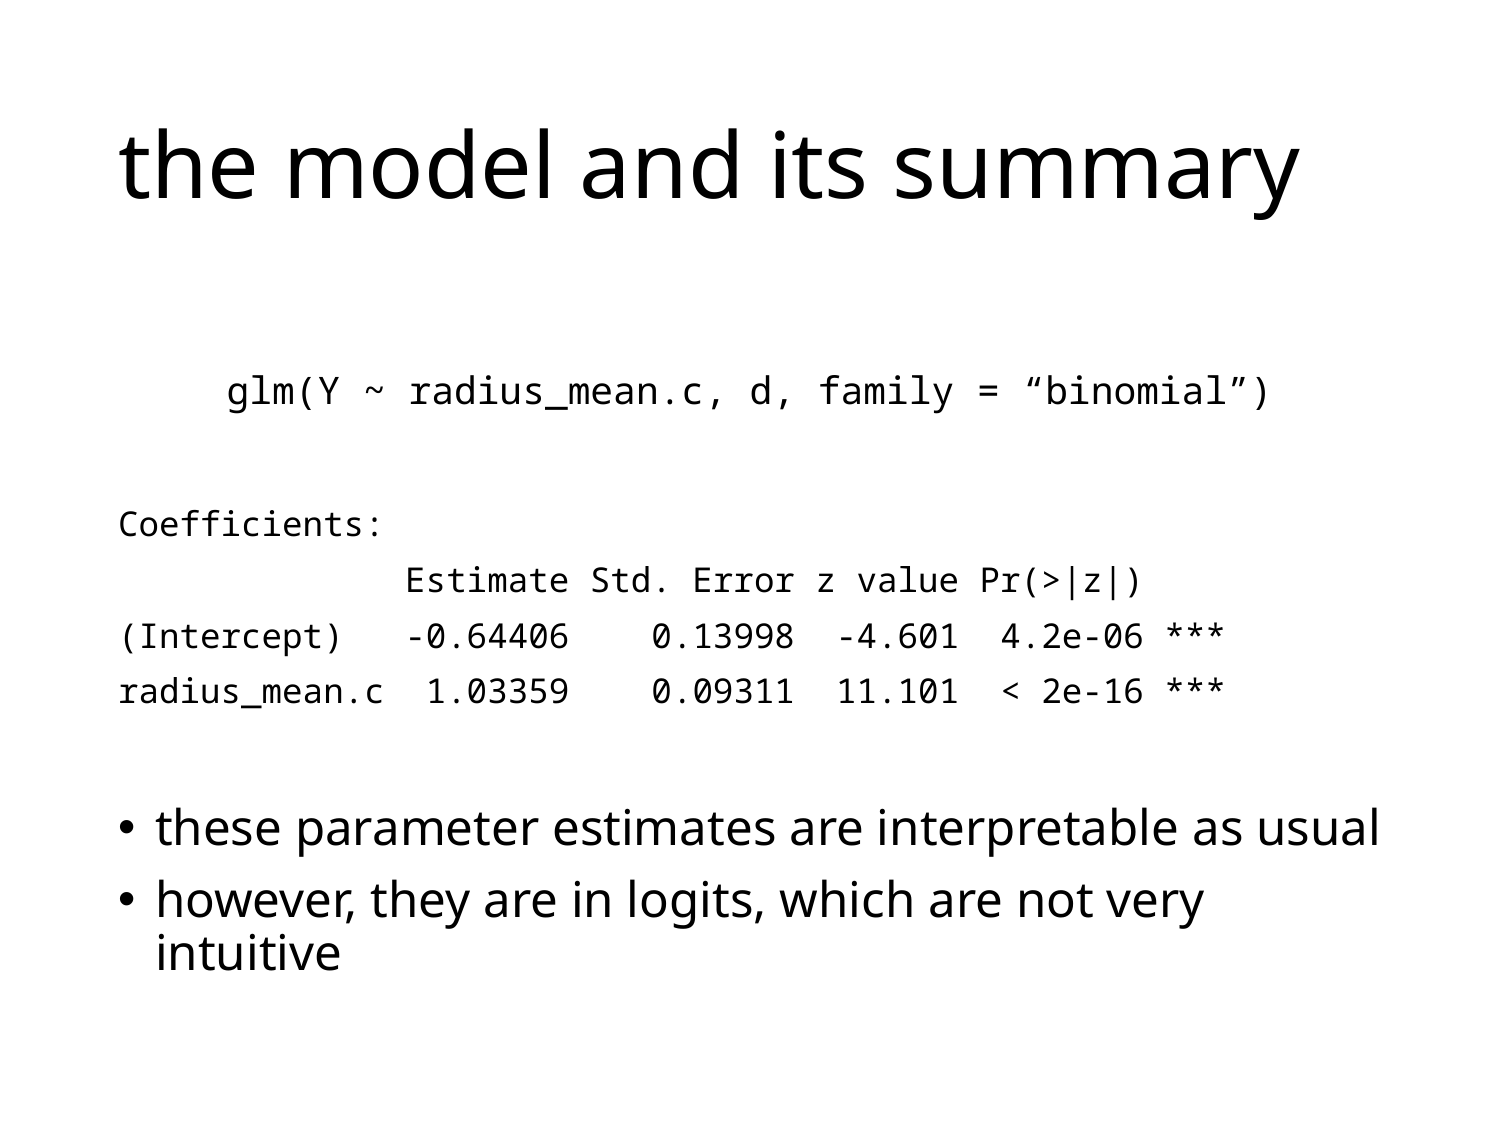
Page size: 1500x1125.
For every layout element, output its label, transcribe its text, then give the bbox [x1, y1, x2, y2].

title the model and its summary [103, 59, 1397, 278]
list glm(Y ~ radius_mean.c, d, family = “binomial”) Coefficients: Estimate Std. Error z value Pr(>|z|) (Intercept) -0.64406 0.13998 -4.601 4.2e-06 *** radius_mean.c 1.03359 0.09311 11.101 < 2e-16 *** these parameter estimates are interpretable as usual however, they are in logits, which are not very intuitive [103, 299, 1397, 1014]
